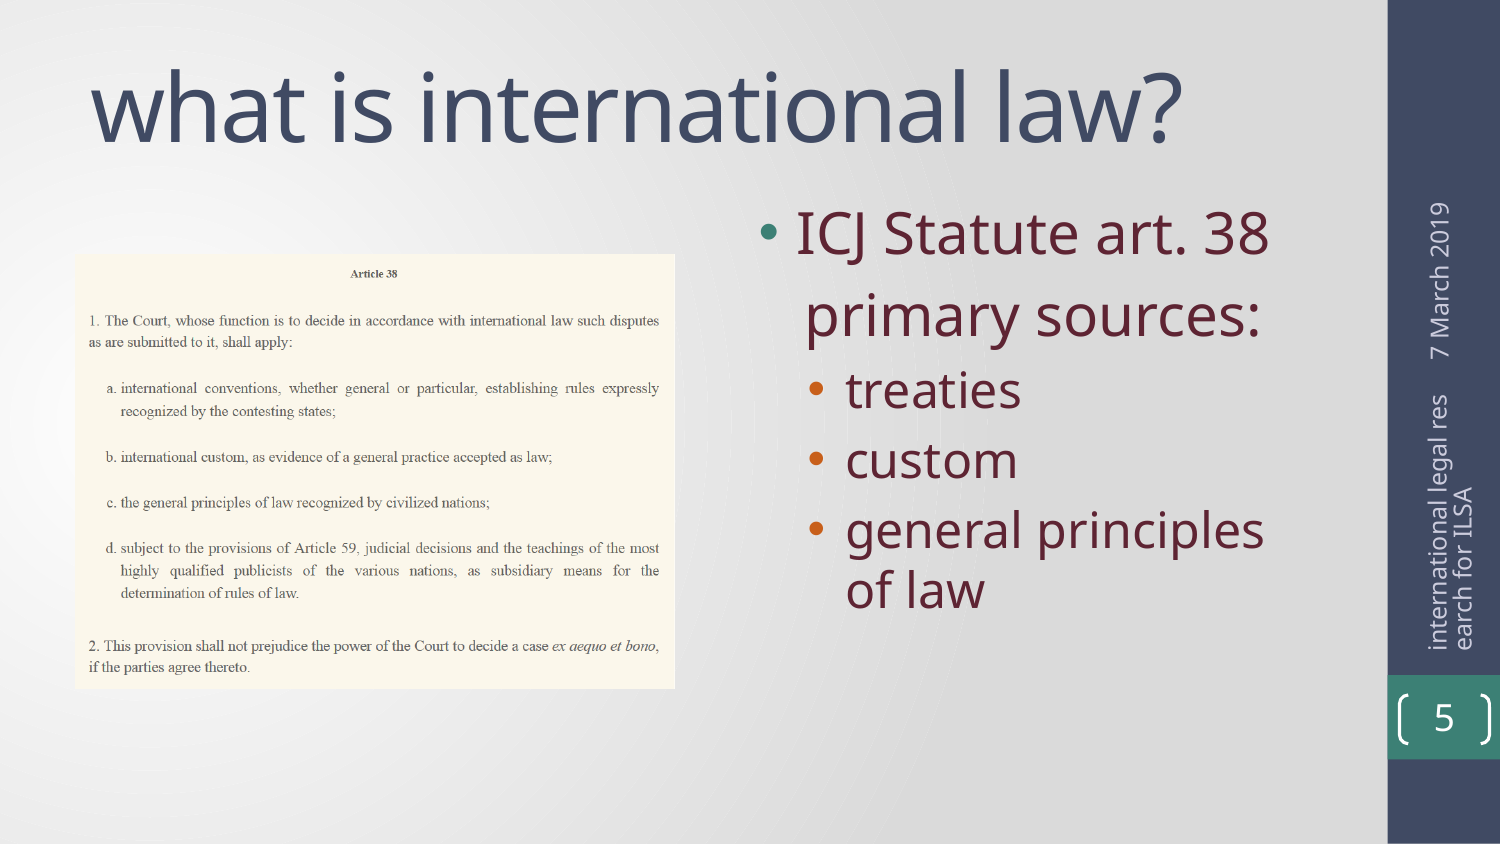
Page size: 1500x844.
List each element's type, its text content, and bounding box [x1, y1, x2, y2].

footer international legal research for ILSA [1408, 375, 1469, 667]
list ICJ Statute art. 38 primary sources: treaties custom general principles of law [725, 188, 1325, 754]
title what is international law? [75, 33, 1325, 175]
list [74, 253, 676, 689]
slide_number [1408, 75, 1469, 375]
slide_number 5 [1397, 693, 1492, 746]
